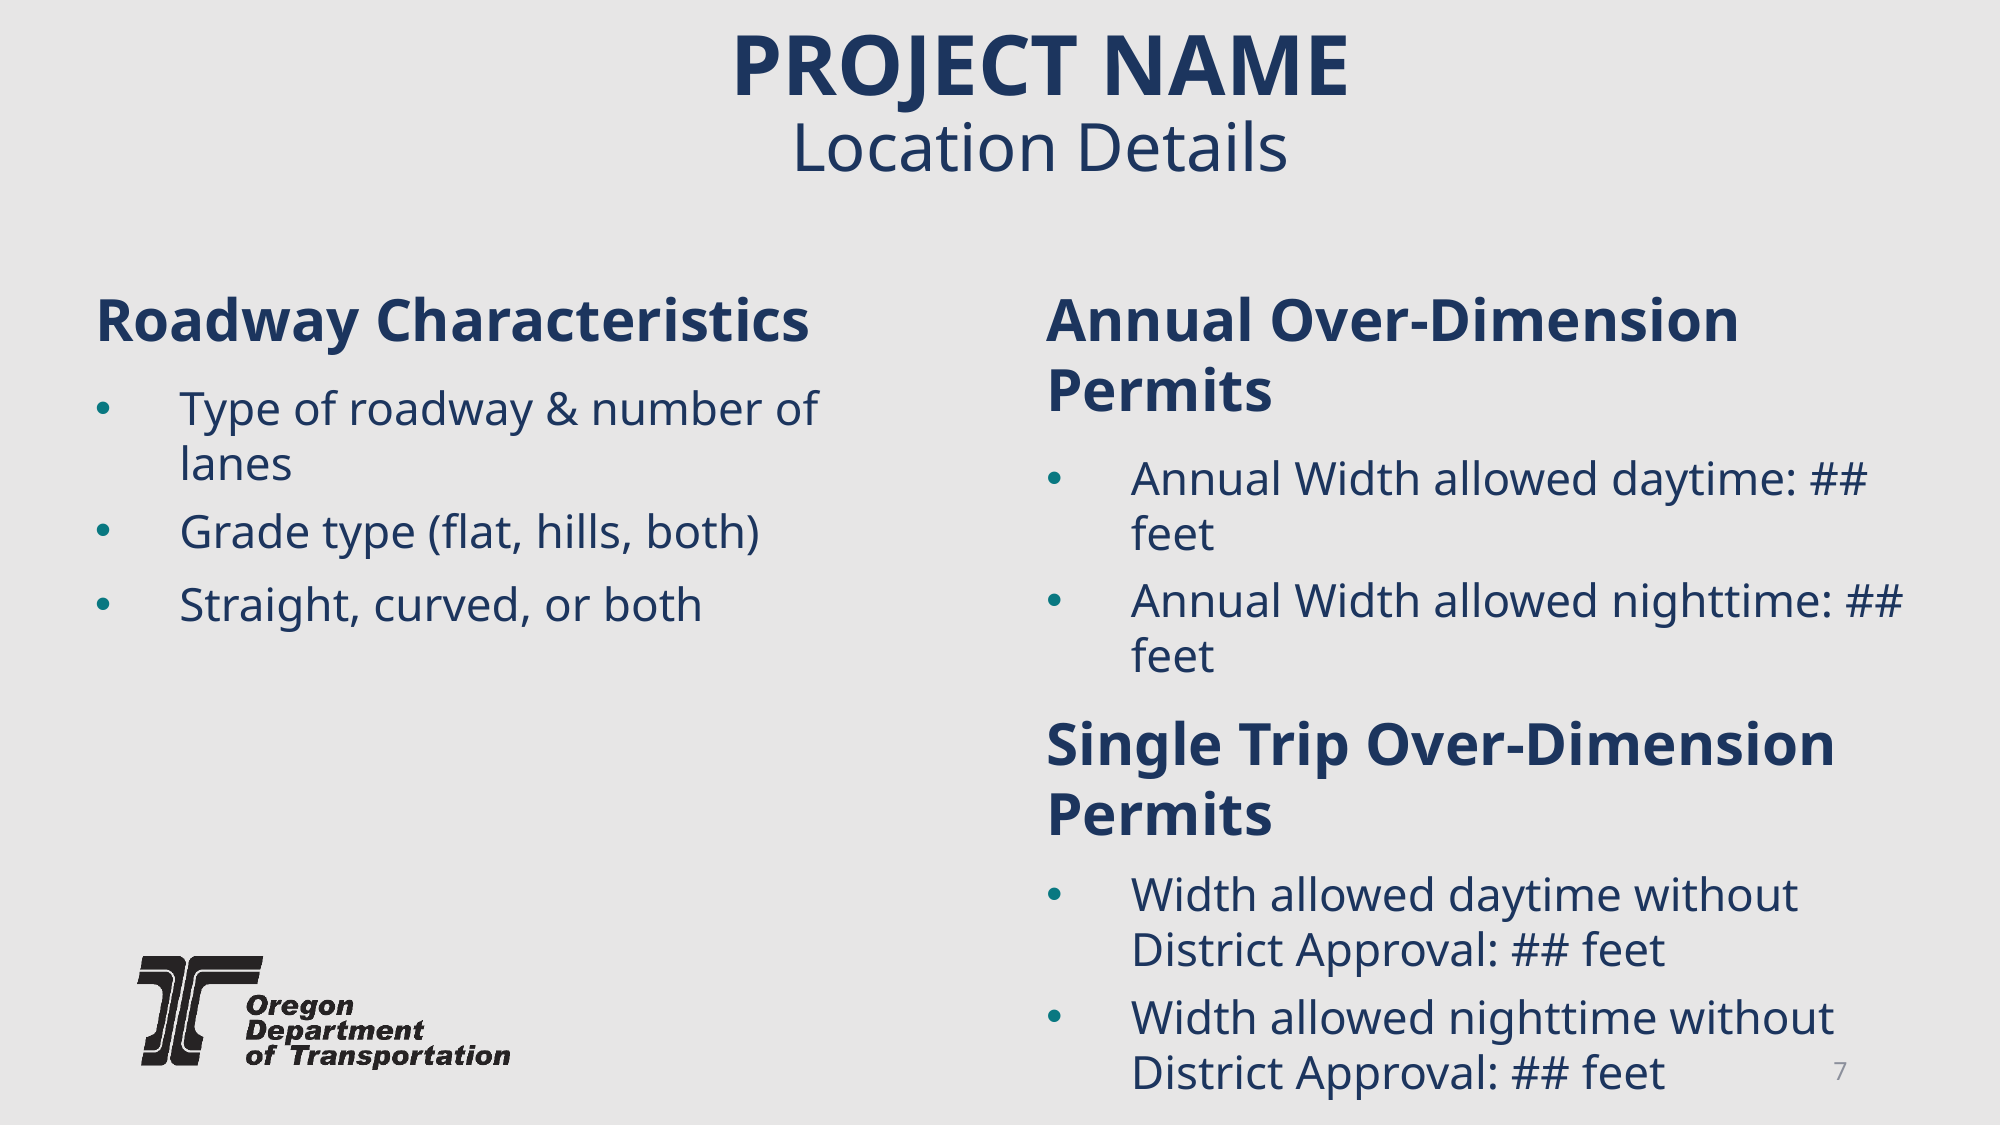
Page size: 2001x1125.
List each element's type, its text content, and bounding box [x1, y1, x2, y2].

title PROJECT NAME Location Details [178, 3, 1904, 207]
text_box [71, 275, 1929, 850]
slide_number 7 [1412, 1042, 1863, 1103]
picture [137, 956, 510, 1070]
